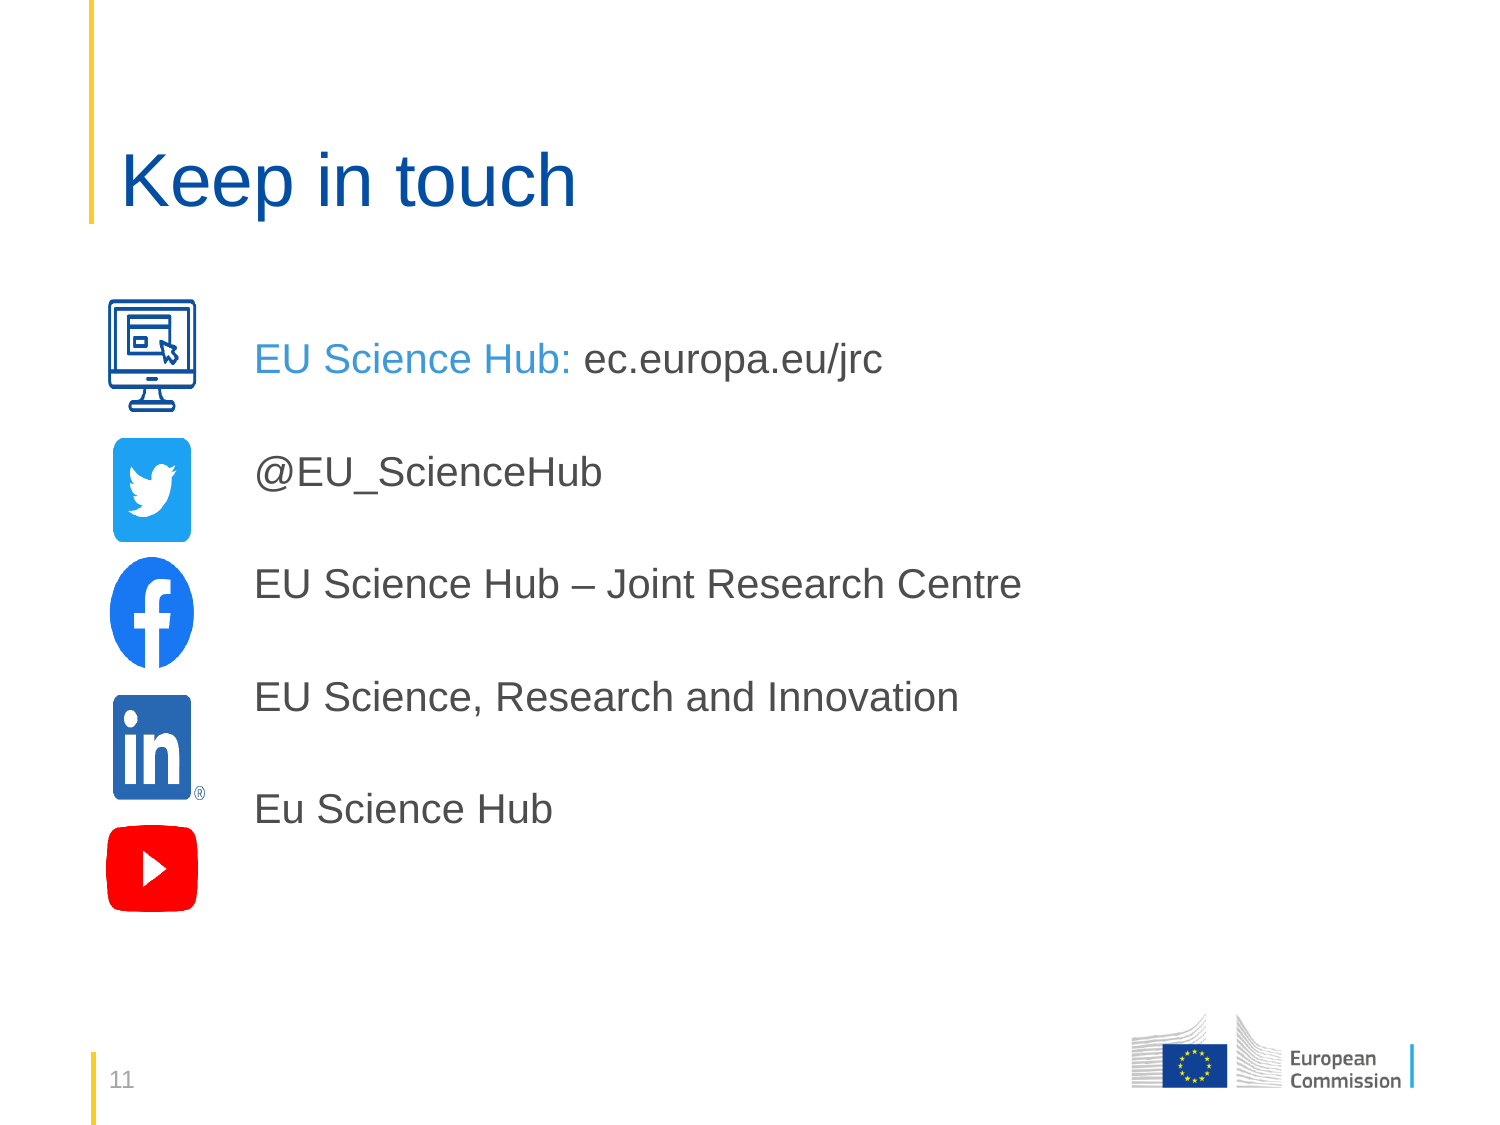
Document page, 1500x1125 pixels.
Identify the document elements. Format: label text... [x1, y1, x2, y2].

picture [100, 280, 203, 430]
picture [113, 438, 191, 542]
picture [107, 553, 196, 672]
list EU Science Hub: ec.europa.eu/jrc @EU_ScienceHub EU Science Hub – Joint Research Centre EU Science, Research and Innovation Eu Science Hub [239, 299, 1383, 984]
picture [1131, 1013, 1415, 1091]
picture [113, 695, 205, 800]
picture [106, 825, 198, 912]
title Keep in touch [105, 94, 1414, 223]
